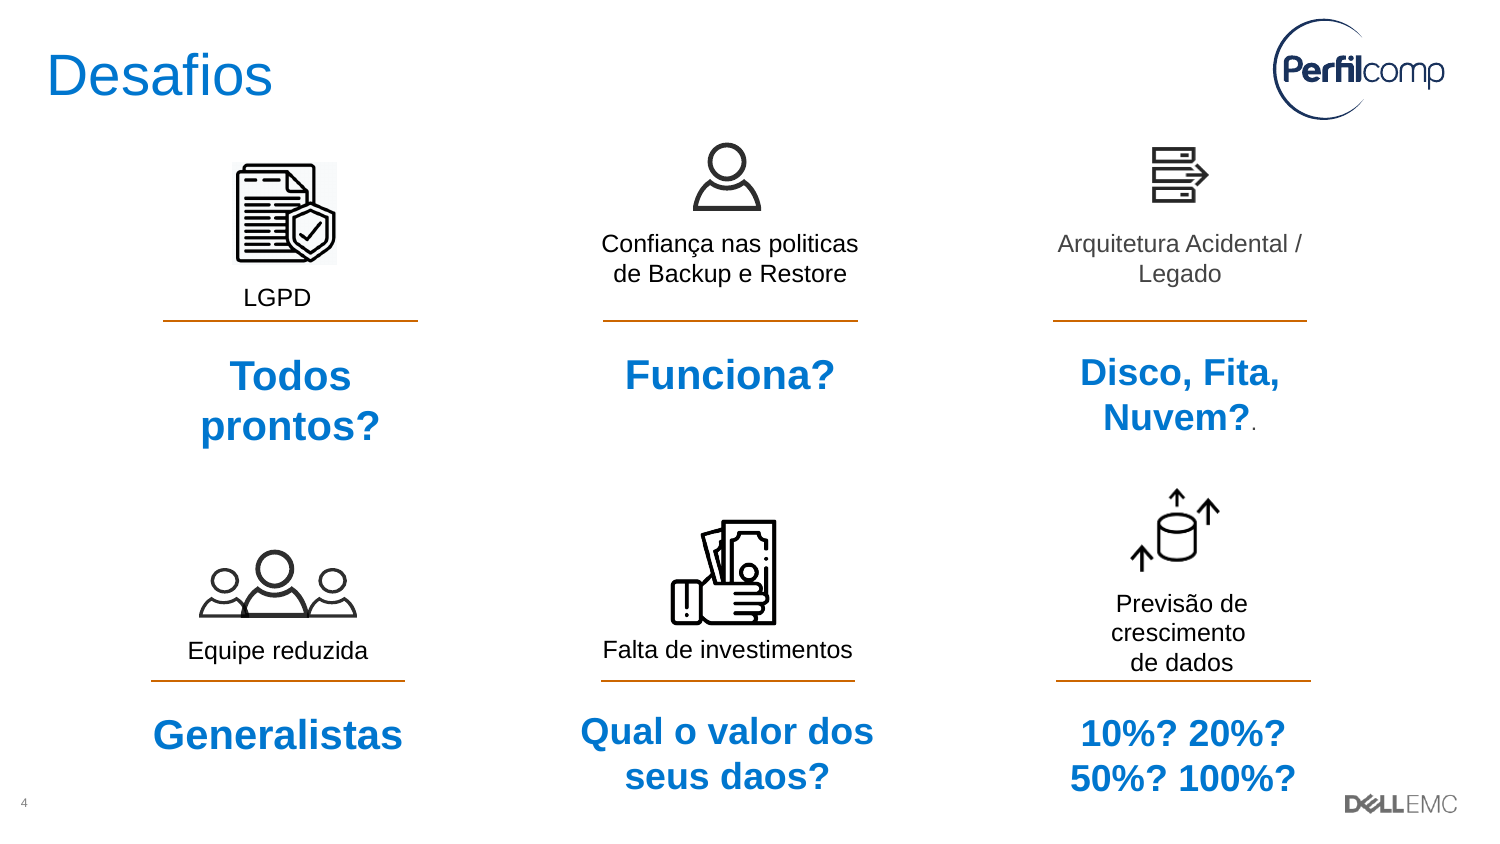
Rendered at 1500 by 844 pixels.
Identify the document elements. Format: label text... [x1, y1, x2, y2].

picture [1345, 793, 1457, 814]
text_box [199, 596, 235, 618]
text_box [149, 162, 432, 458]
picture [1272, 18, 1445, 121]
text_box Equipe reduzida [131, 634, 425, 672]
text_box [1042, 488, 1325, 808]
text_box Generalistas [114, 700, 442, 766]
text_box [318, 568, 347, 594]
text_box [210, 568, 235, 594]
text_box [566, 142, 895, 407]
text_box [240, 549, 310, 619]
text_box Falta de investimentos [581, 633, 875, 672]
text_box [314, 596, 357, 618]
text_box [1016, 146, 1345, 447]
text_box Qual o valor dos seus daos? [563, 700, 892, 805]
picture [668, 515, 779, 629]
text_box Desafios [46, 37, 348, 102]
